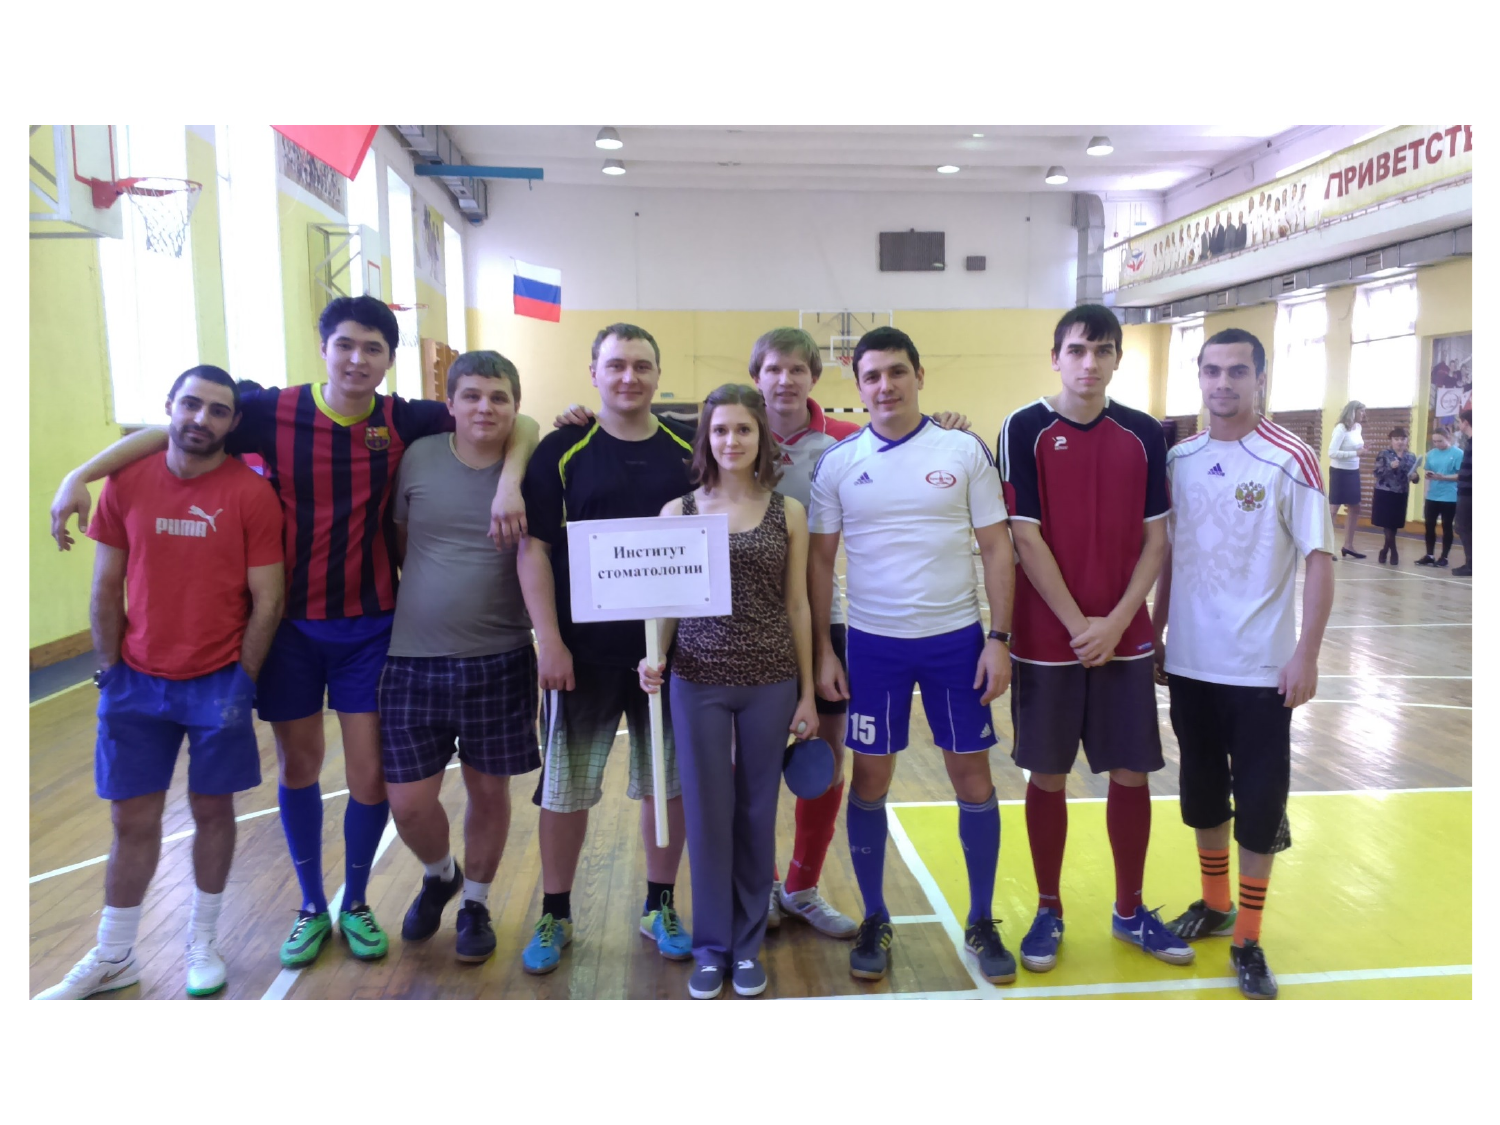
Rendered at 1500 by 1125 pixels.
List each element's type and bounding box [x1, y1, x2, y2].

list [29, 125, 1473, 1000]
